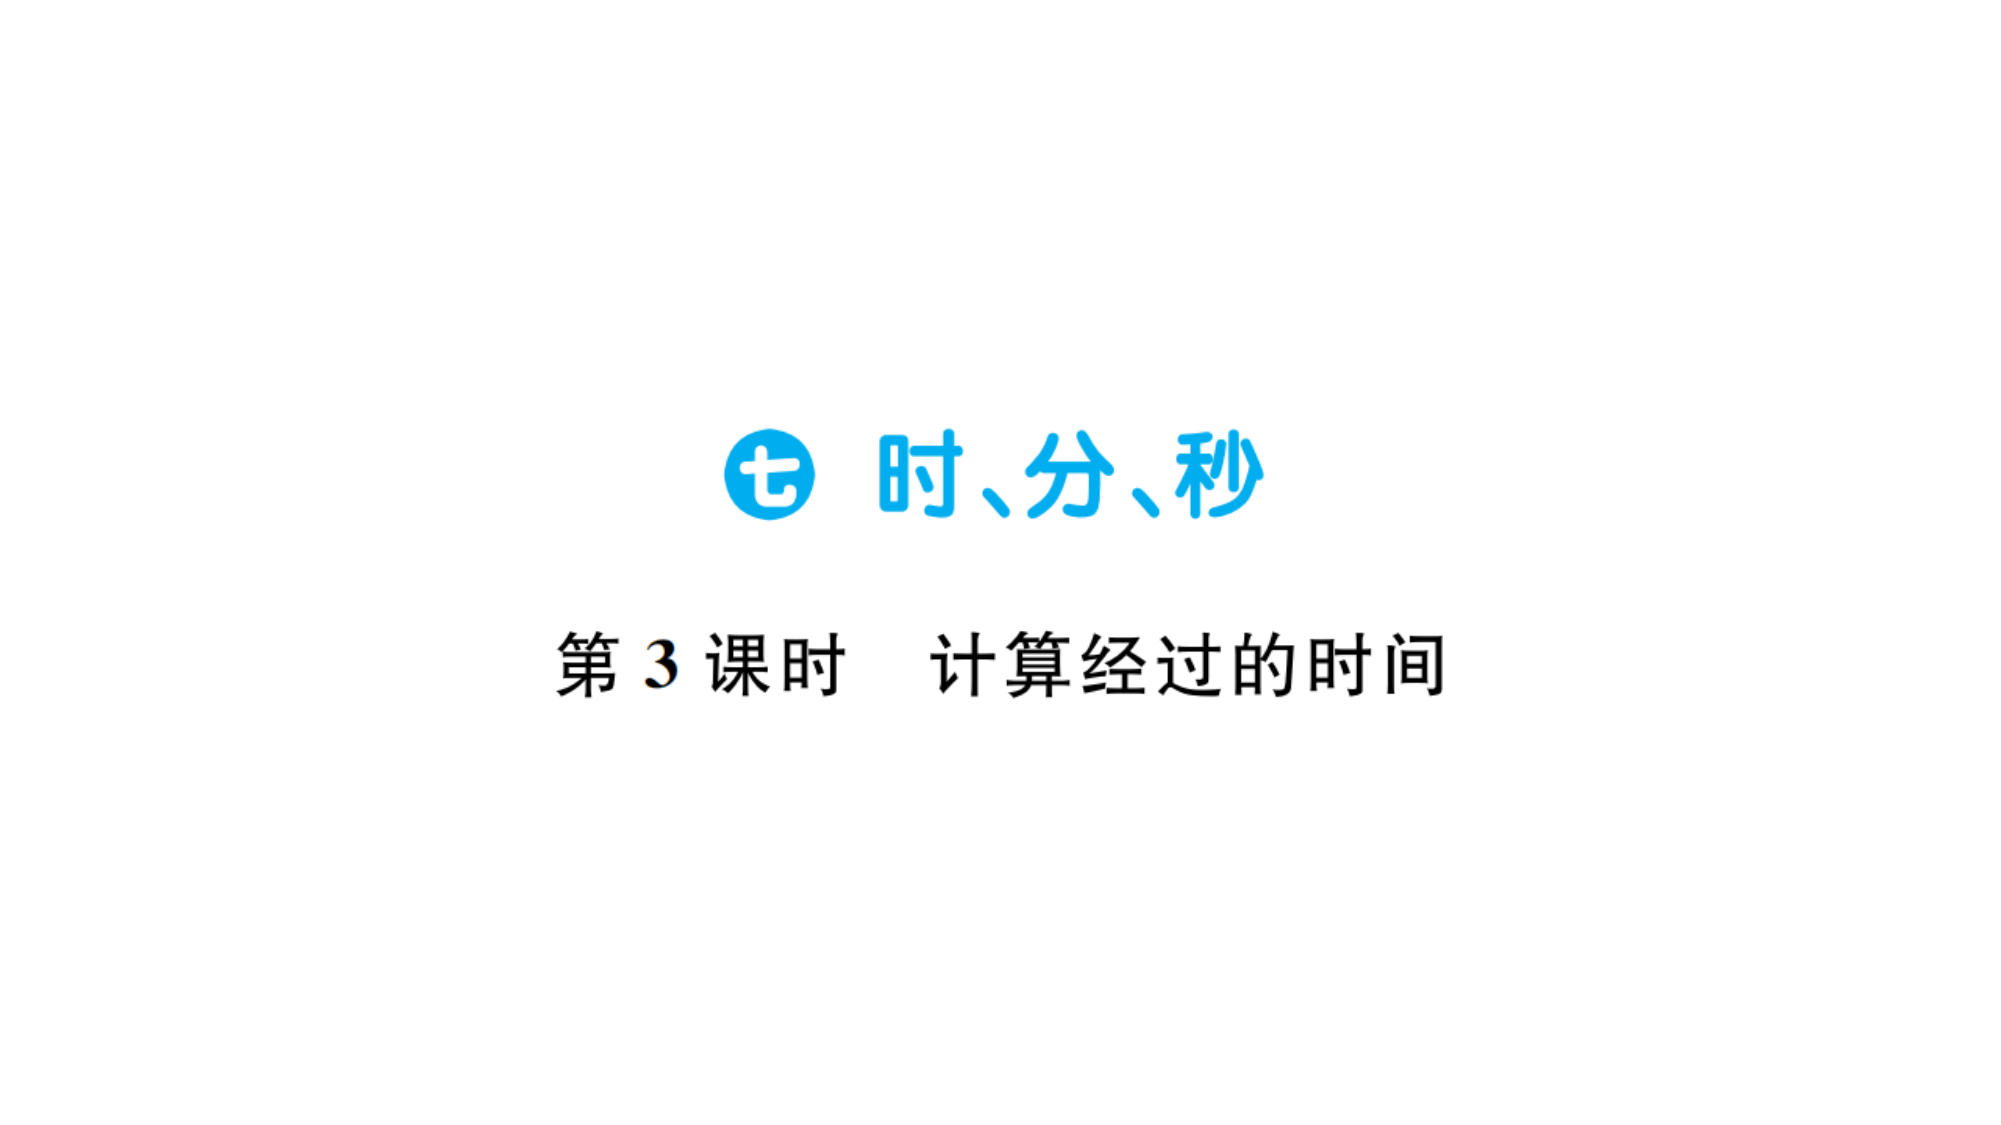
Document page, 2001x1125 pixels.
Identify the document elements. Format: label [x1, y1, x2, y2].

picture [542, 619, 1457, 716]
picture [706, 413, 1294, 539]
